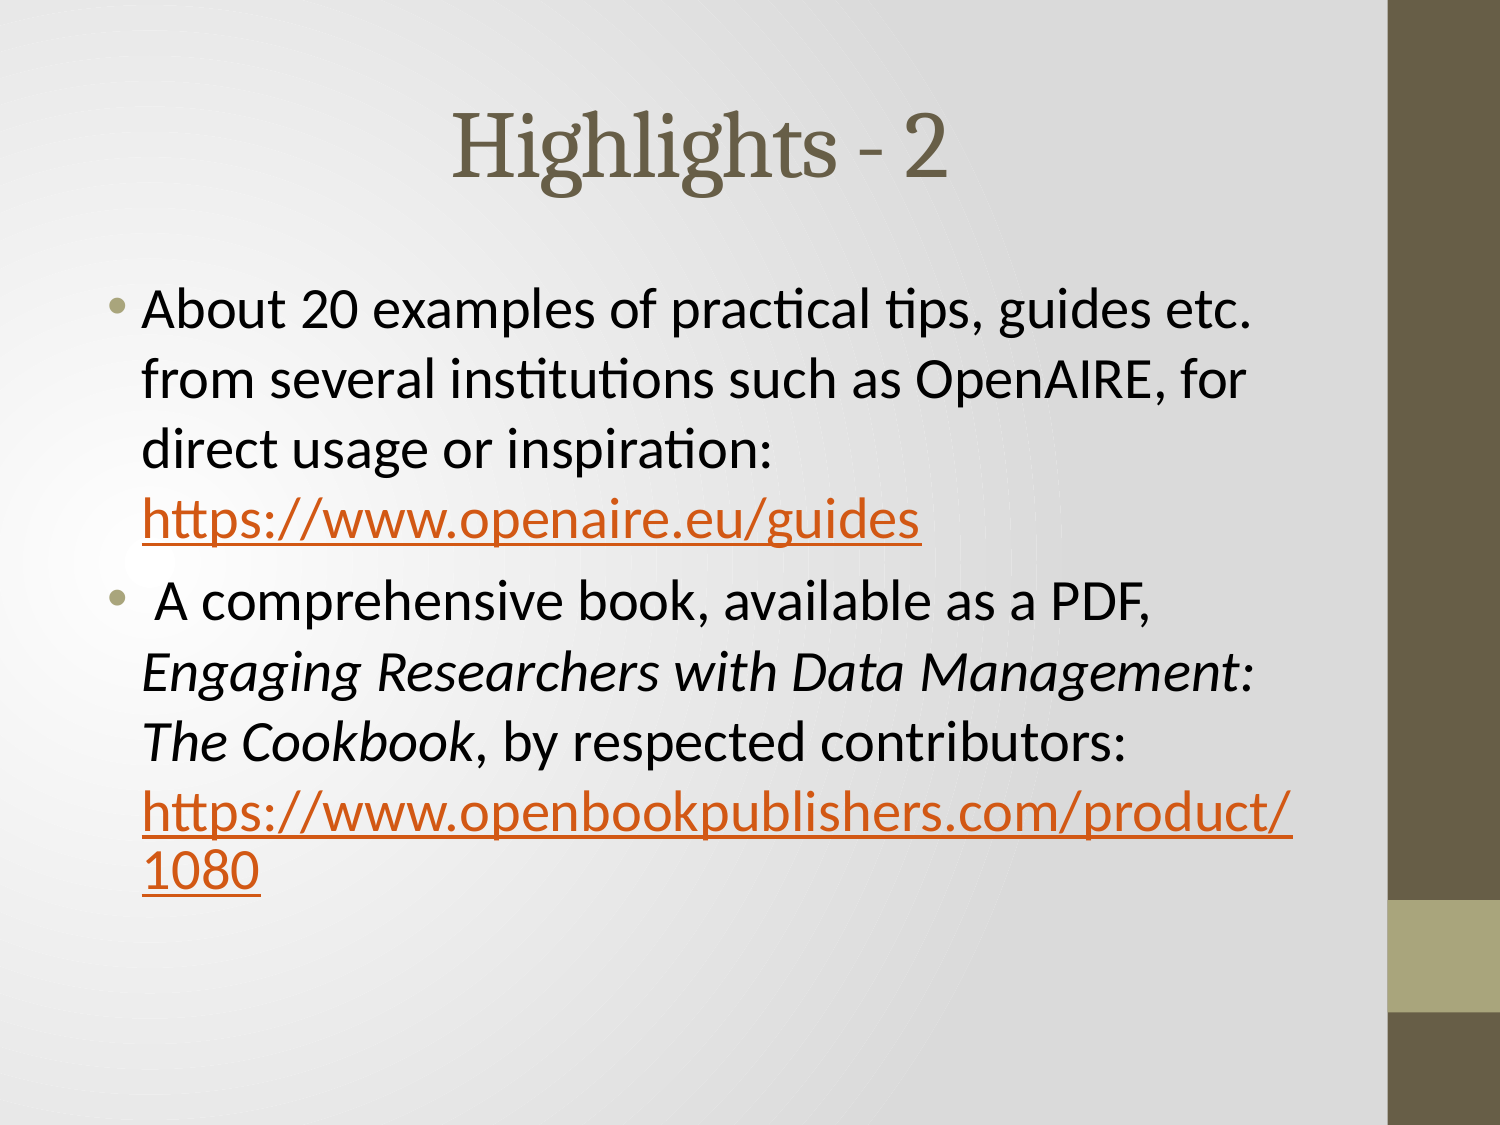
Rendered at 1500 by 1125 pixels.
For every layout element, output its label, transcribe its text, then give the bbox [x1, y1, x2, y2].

title Highlights - 2 [75, 45, 1325, 233]
list About 20 examples of practical tips, guides etc. from several institutions such as OpenAIRE, for direct usage or inspiration: https://www.openaire.eu/guides A comprehensive book, available as a PDF, Engaging Researchers with Data Management: The Cookbook, by respected contributors: https://www.openbookpublishers.com/product/1080 [75, 262, 1325, 1050]
